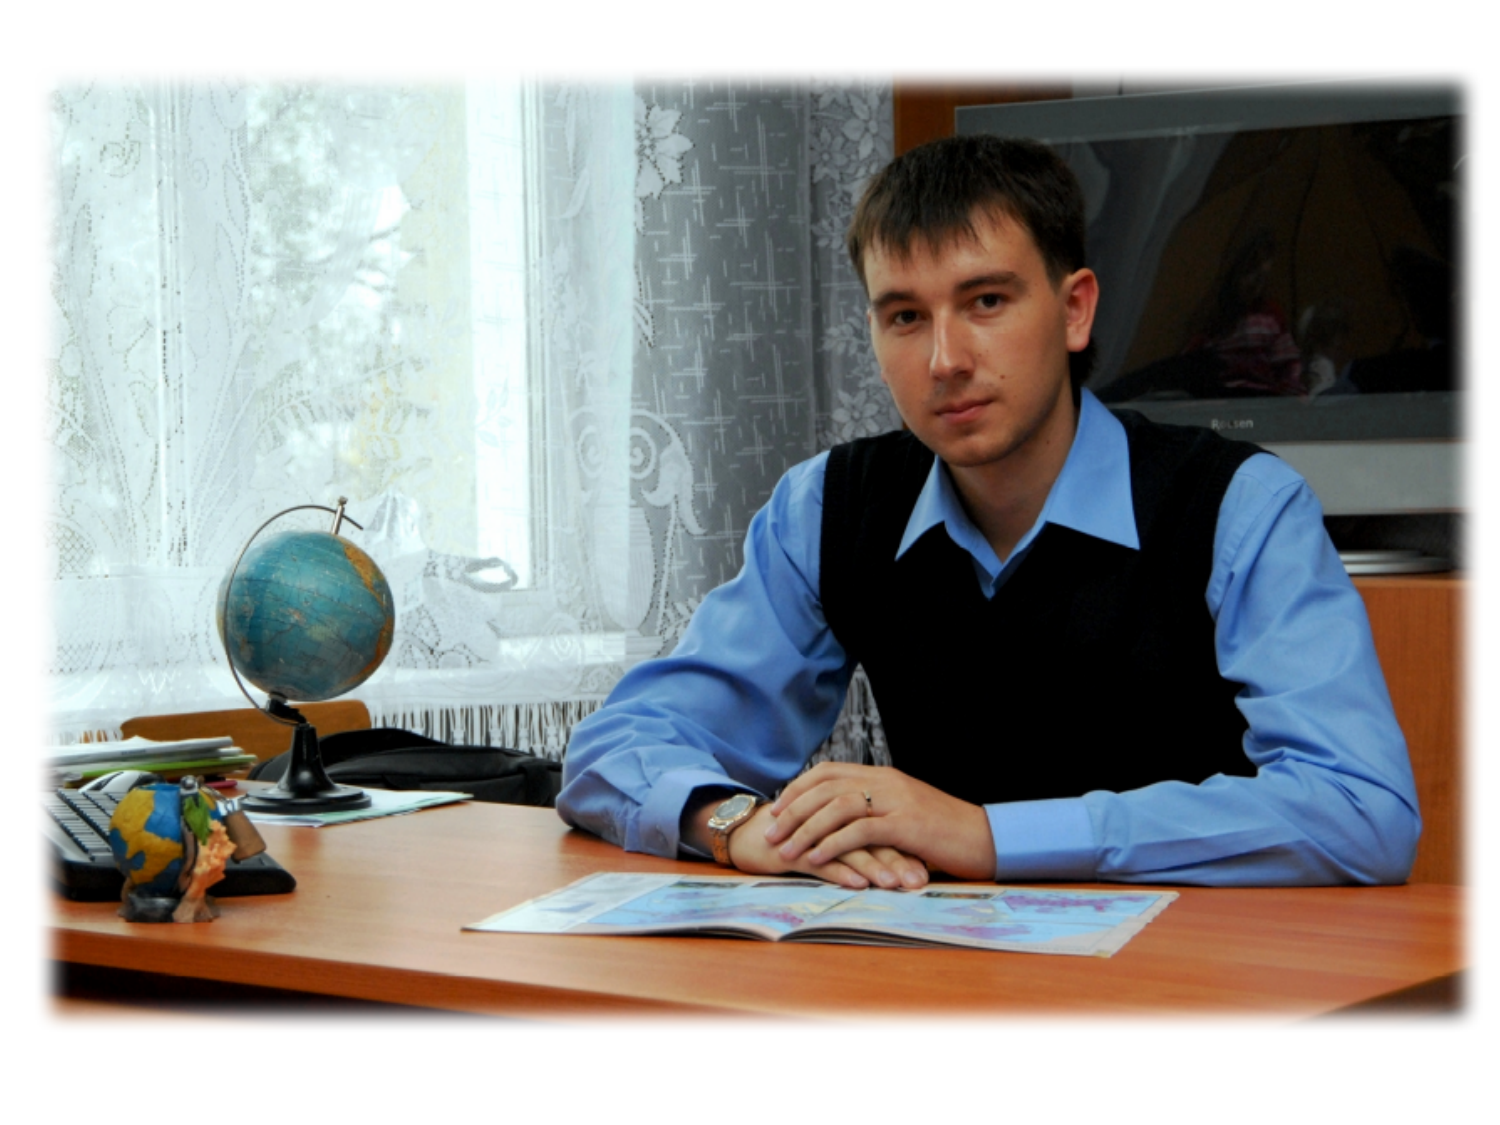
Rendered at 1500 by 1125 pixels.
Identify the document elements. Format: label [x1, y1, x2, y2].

picture [34, 66, 1483, 1036]
